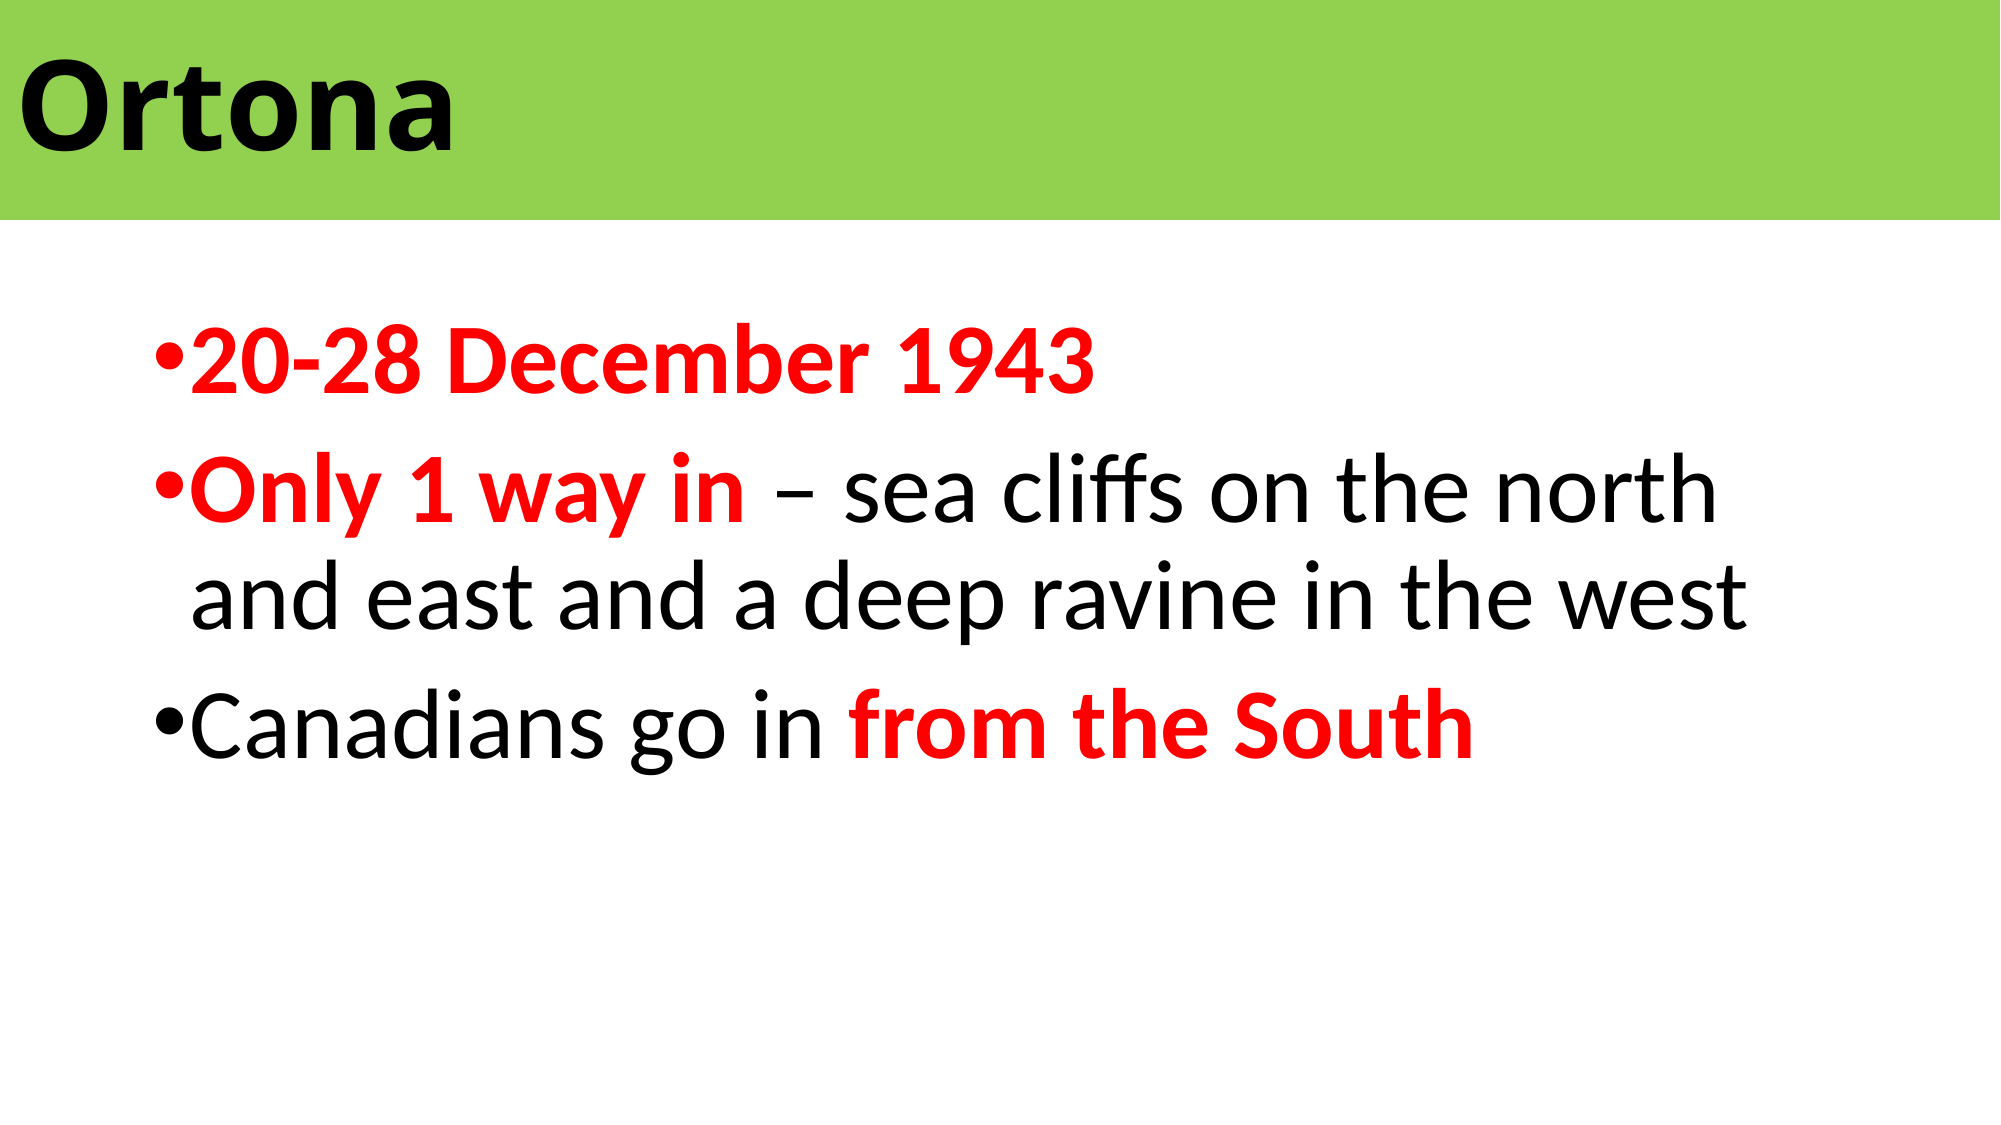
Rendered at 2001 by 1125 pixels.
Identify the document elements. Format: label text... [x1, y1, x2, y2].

list 20-28 December 1943 Only 1 way in – sea cliffs on the north and east and a deep ravine in the west Canadians go in from the South [137, 299, 1863, 1014]
title Ortona [0, 0, 2000, 220]
